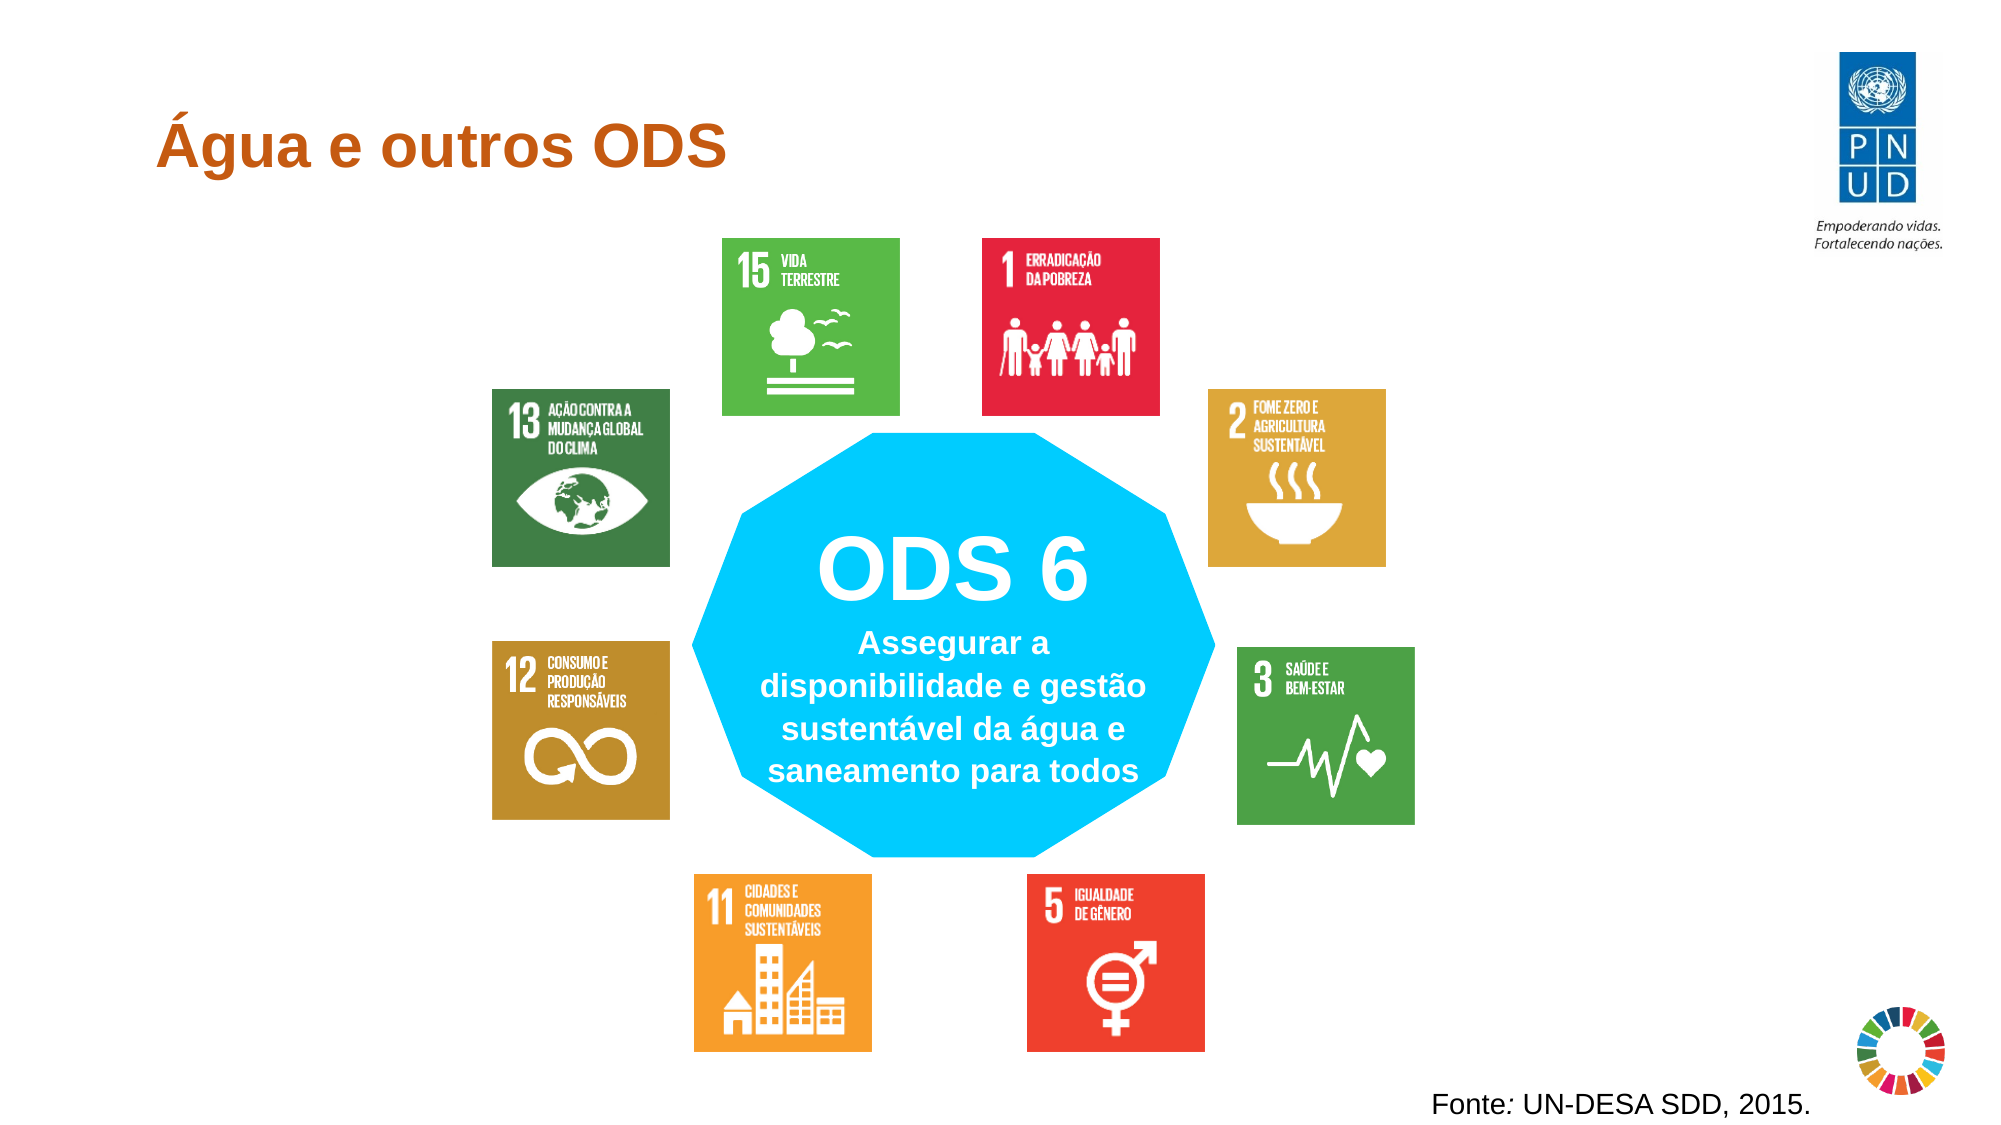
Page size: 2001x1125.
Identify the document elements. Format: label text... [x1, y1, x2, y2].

picture [492, 641, 670, 820]
picture [982, 238, 1160, 416]
picture [1207, 389, 1386, 567]
title Água e outros ODS [140, 19, 1780, 266]
picture [1856, 1006, 1956, 1095]
picture [693, 874, 872, 1052]
picture [492, 389, 670, 567]
text_box Fonte: UN-DESA SDD, 2015. [1416, 1077, 1841, 1125]
picture [1814, 52, 1943, 257]
picture [1027, 874, 1205, 1052]
text_box ODS 6 Assegurar a disponibilidade e gestão sustentável da água e saneamento para todos [694, 434, 1214, 856]
picture [1237, 647, 1415, 825]
picture [722, 238, 900, 416]
